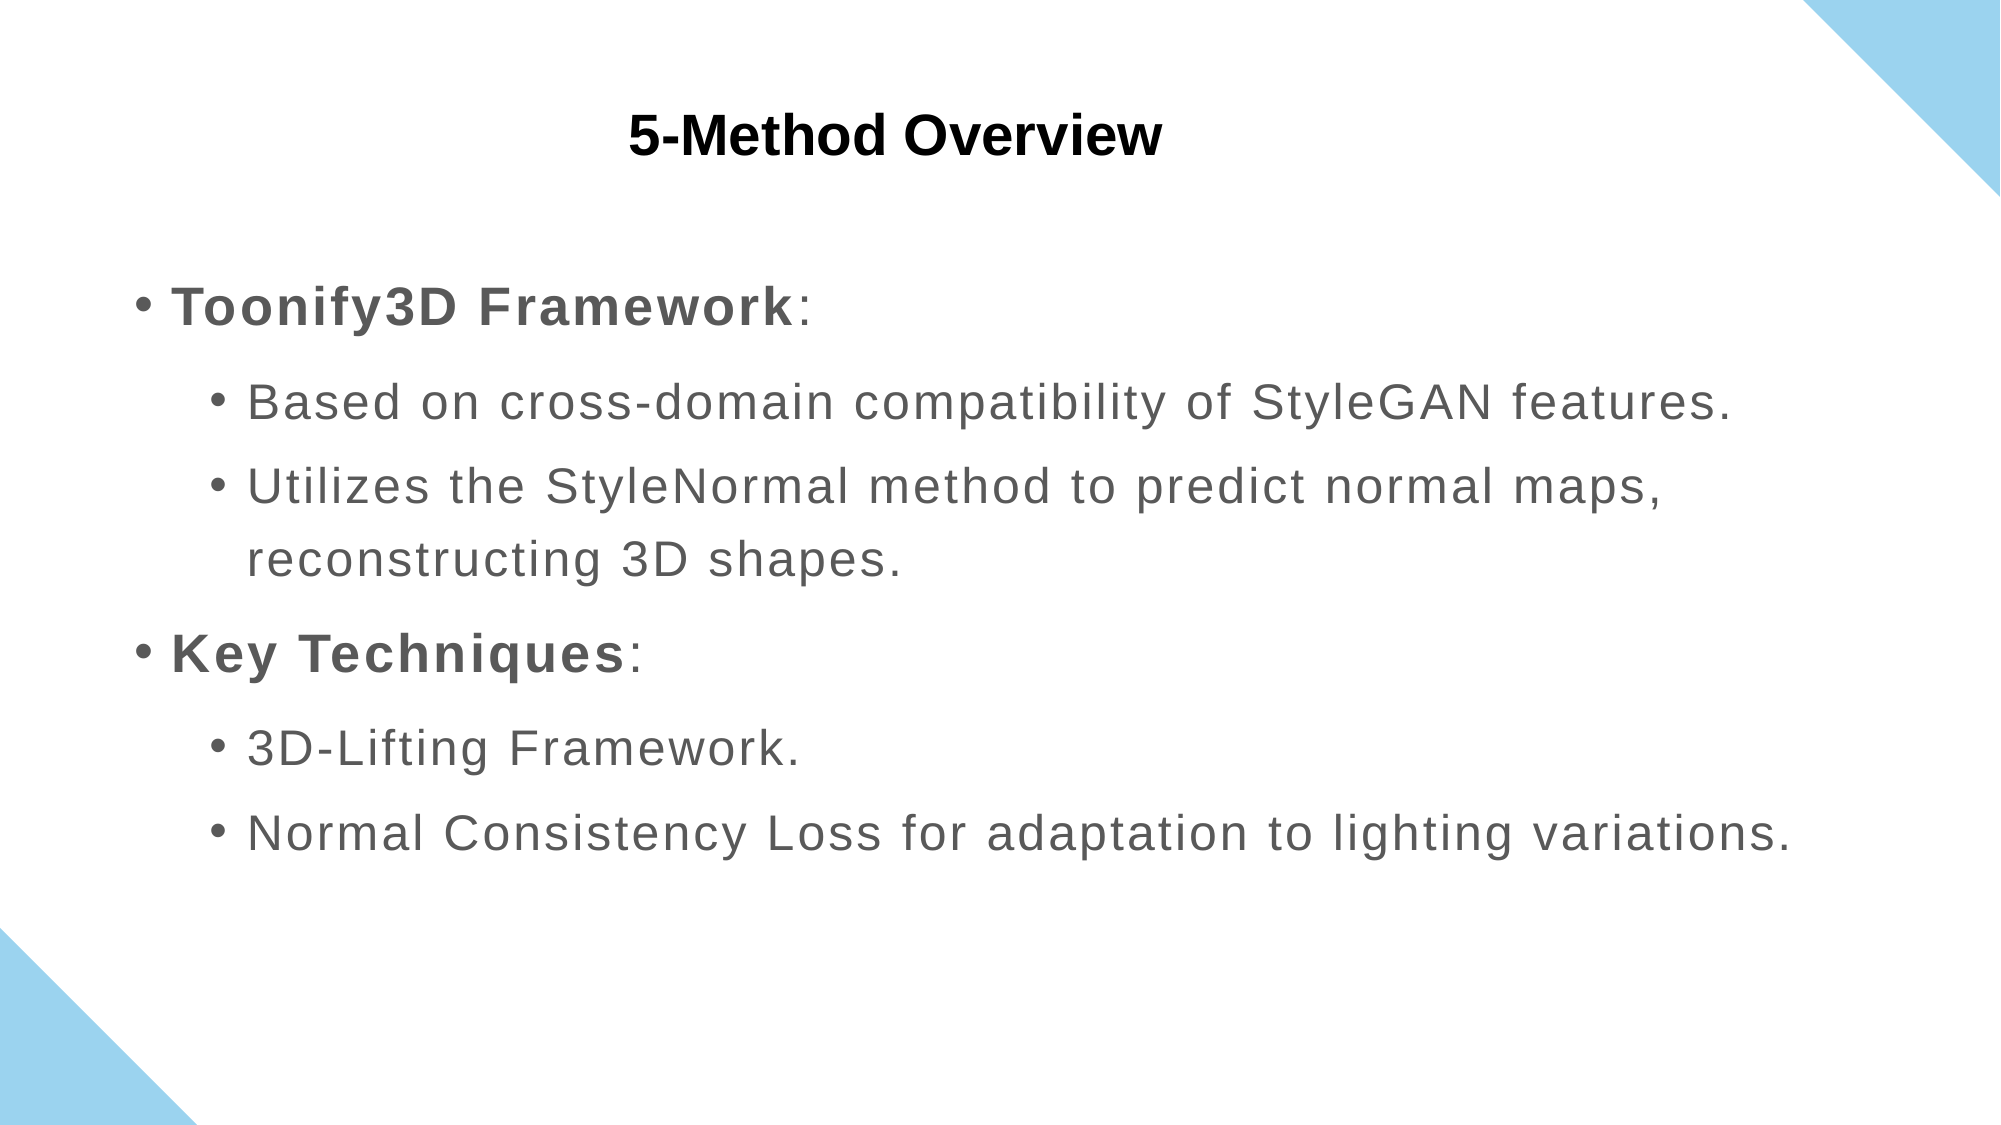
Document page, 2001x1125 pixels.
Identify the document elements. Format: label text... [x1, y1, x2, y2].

text_box [0, 926, 199, 1125]
text_box [1801, 0, 2000, 199]
text_box 5-Method Overview [613, 89, 1234, 175]
list Toonify3D Framework: Based on cross-domain compatibility of StyleGAN features. Utilizes the StyleNormal method to predict normal maps, reconstructing 3D shapes. Key Techniques: 3D-Lifting Framework. Normal Consistency Loss for adaptation to lighting variations. [99, 244, 1900, 1026]
